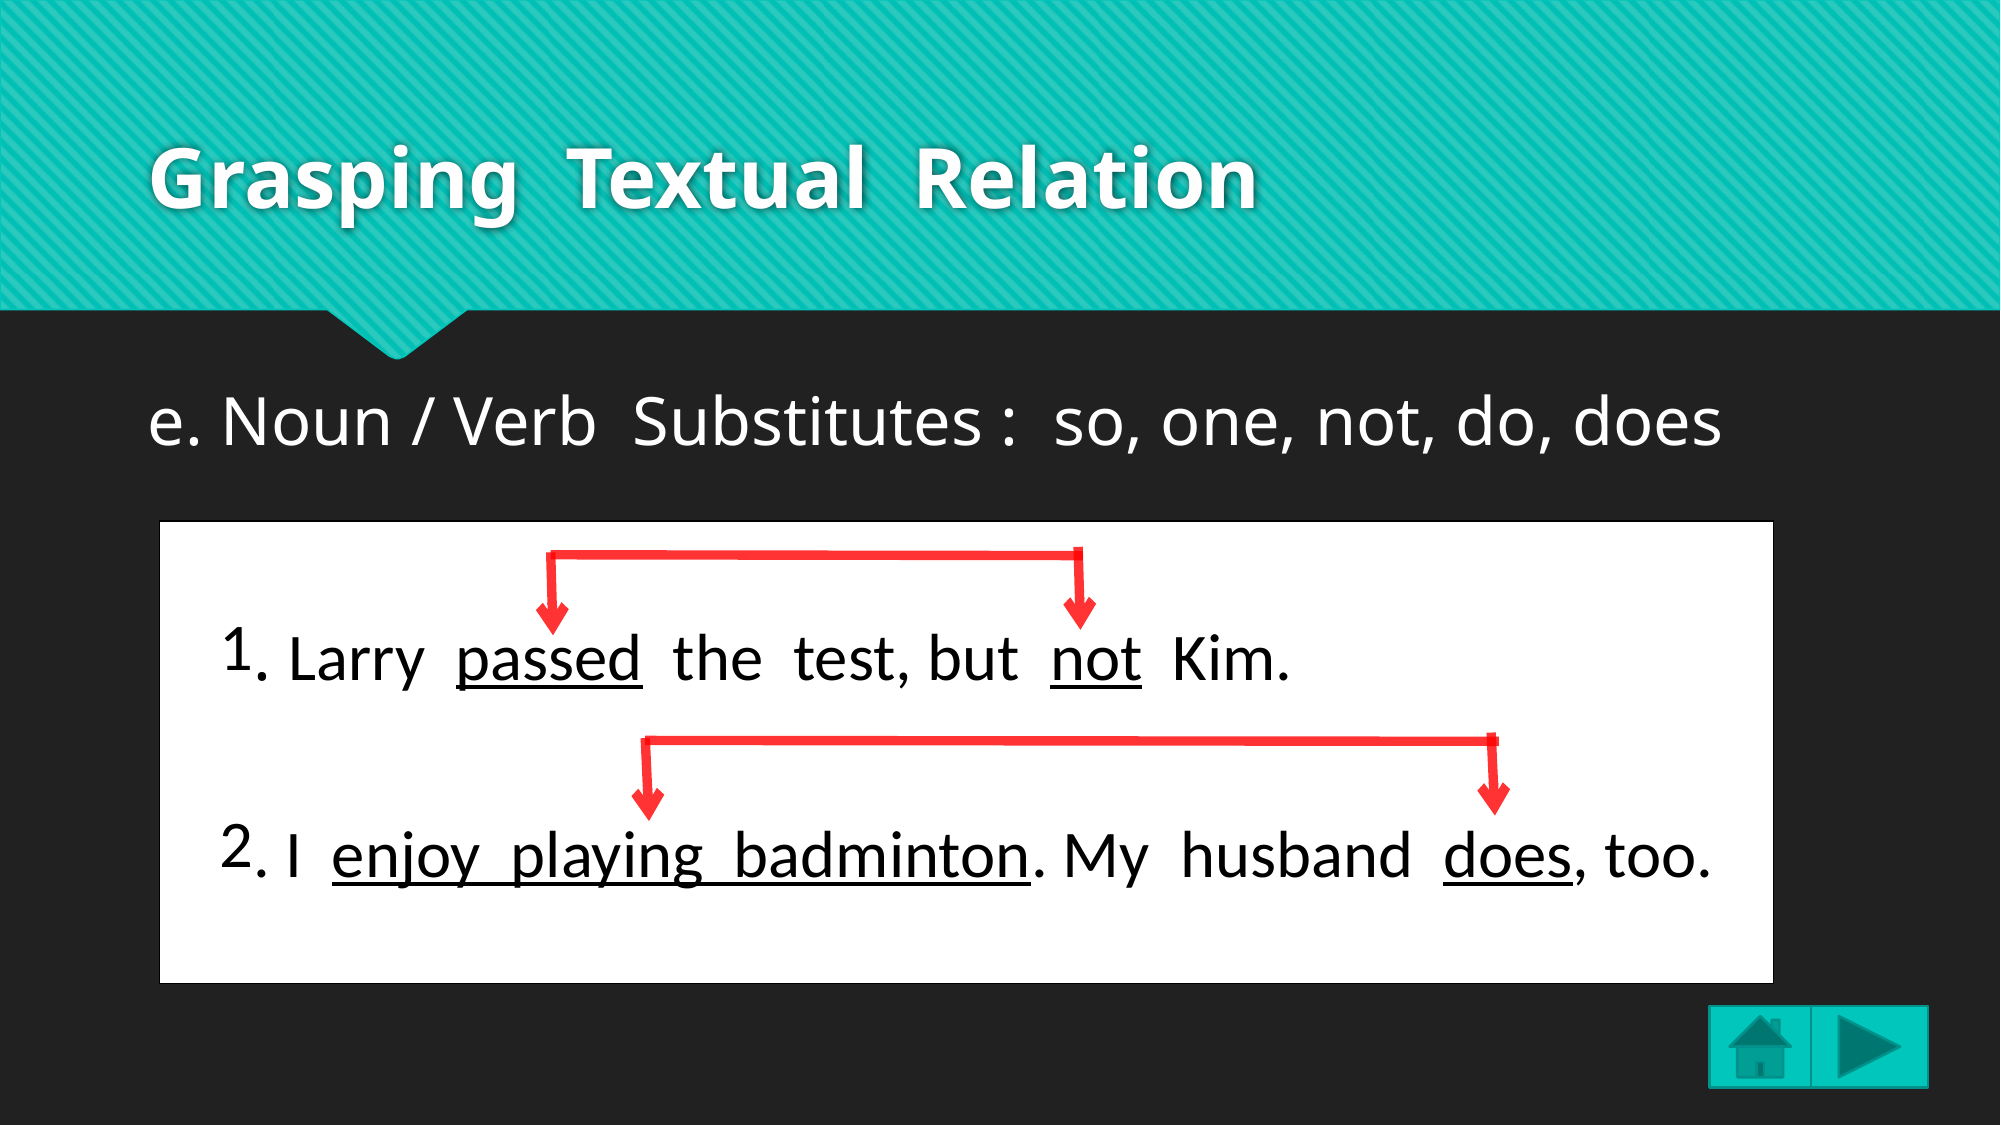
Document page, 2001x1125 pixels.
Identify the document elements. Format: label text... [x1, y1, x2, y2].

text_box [550, 546, 1084, 636]
title Grasping Textual Relation [132, 73, 1868, 233]
text_box [1708, 1005, 1812, 1089]
text_box e. Noun / Verb Substitutes : so, one, not, do, does [132, 359, 1886, 467]
text_box [1812, 1005, 1929, 1089]
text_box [644, 732, 1499, 822]
text_box . Larry passed the test, but not Kim. . I enjoy playing badminton. My husband does, too. [159, 521, 1774, 984]
